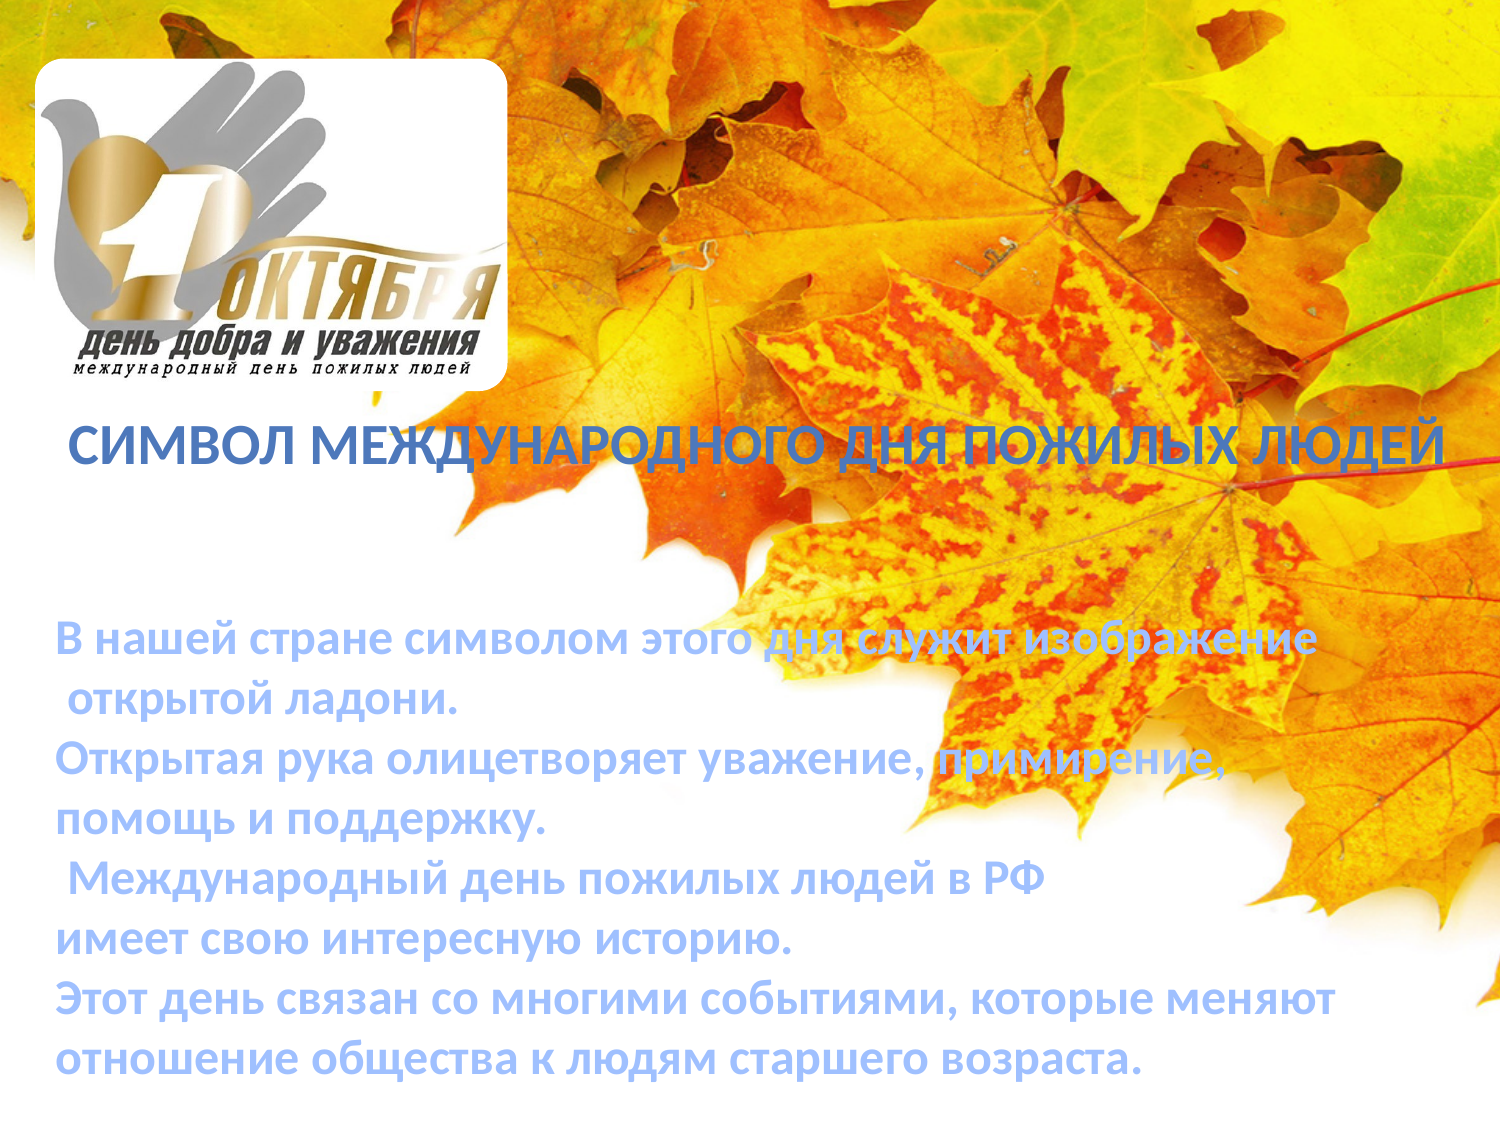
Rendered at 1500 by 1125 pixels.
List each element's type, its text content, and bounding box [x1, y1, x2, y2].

picture [0, 0, 1500, 1125]
text_box В нашей стране символом этого дня служит изображение открытой ладони. Открытая рука олицетворяет уважение, примирение, помощь и поддержку. Международный день пожилых людей в РФ имеет свою интересную историю. Этот день связан со многими событиями, которые меняют отношение общества к людям старшего возраста. [41, 597, 1364, 1093]
text_box Символ Международного дня пожилых людей [54, 398, 1462, 554]
